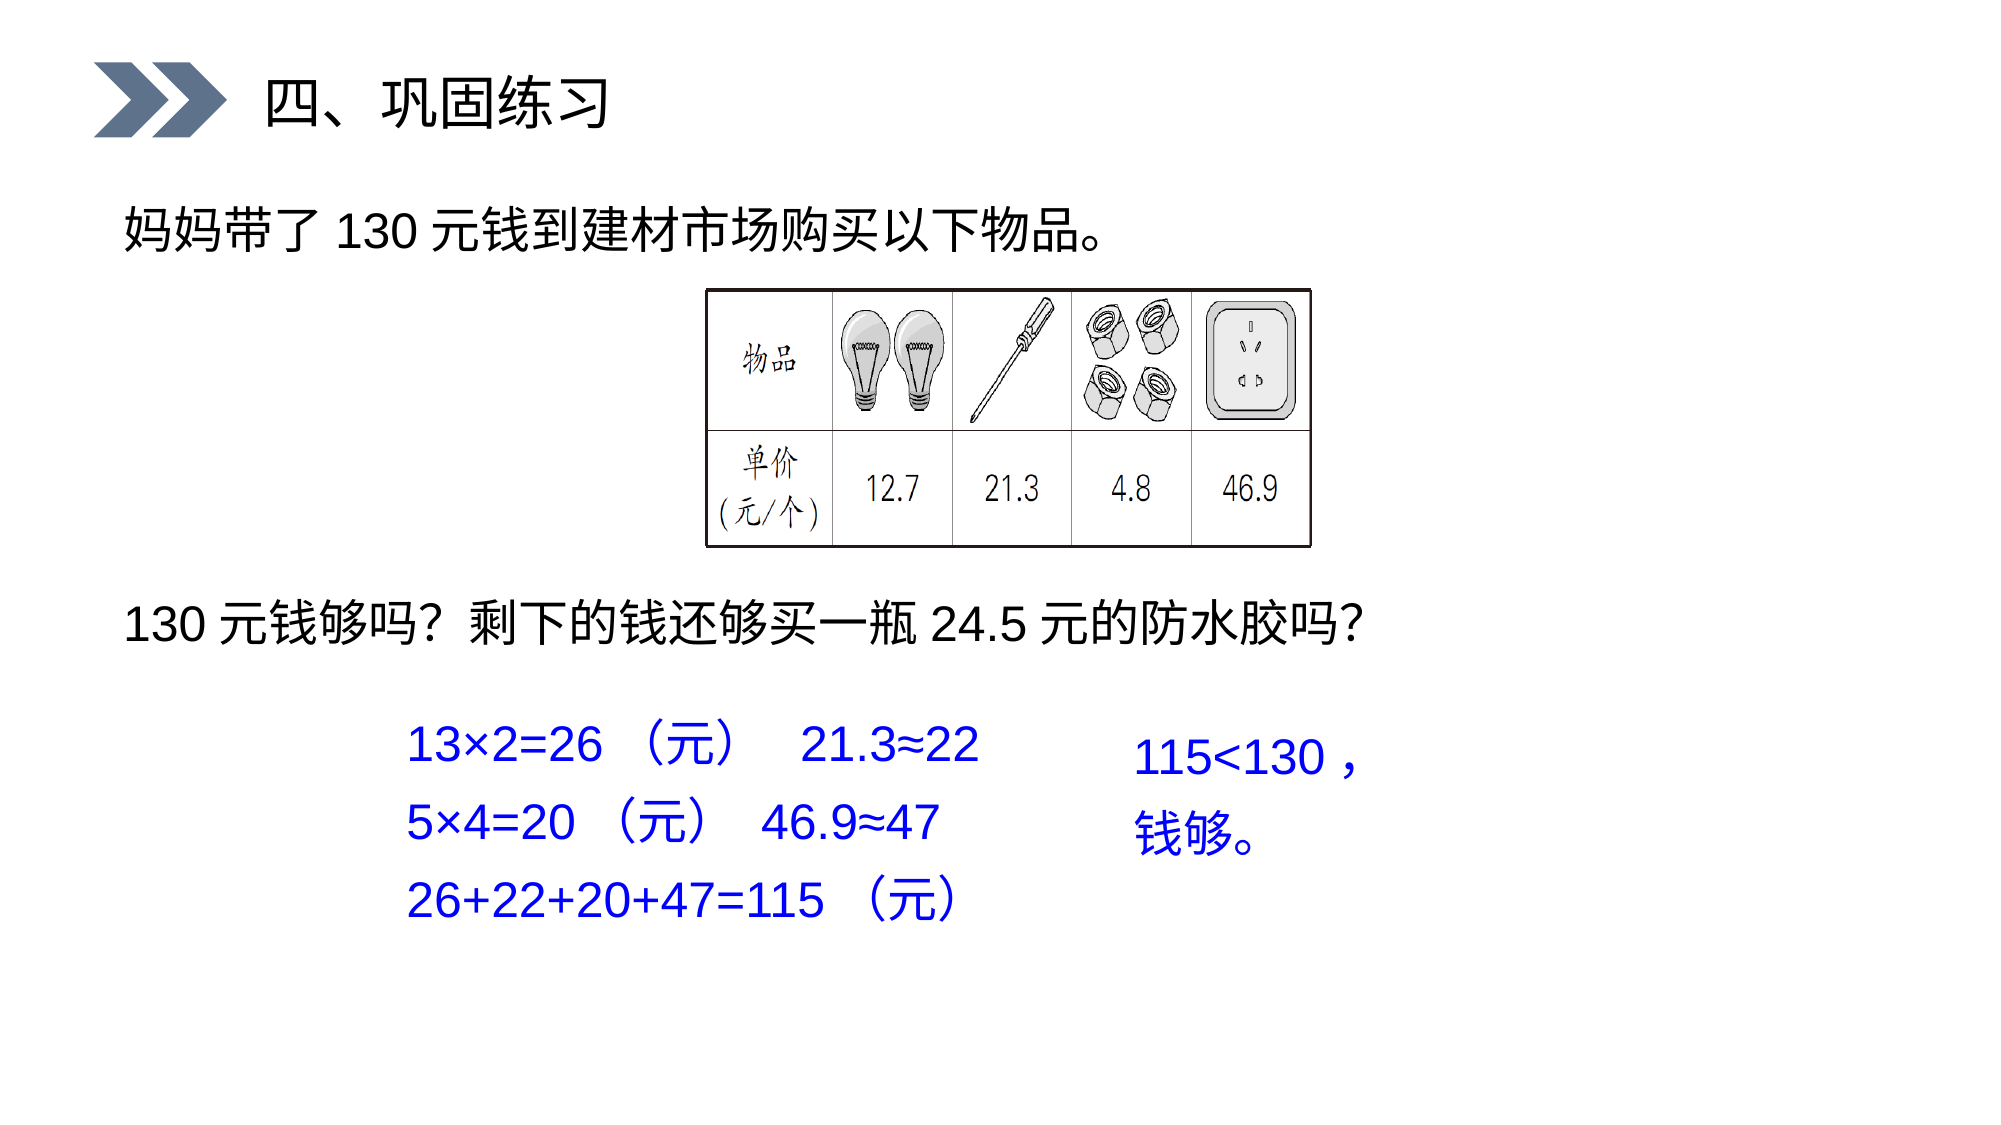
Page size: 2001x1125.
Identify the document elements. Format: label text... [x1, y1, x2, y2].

picture [698, 281, 1316, 552]
text_box 13×2=26（元） 21.3≈22 5×4=20（元） 46.9≈47 26+22+20+47=115（元） [391, 686, 1142, 936]
text_box 115<130， 钱够。 [1118, 699, 1702, 870]
text_box 妈妈带了130元钱到建材市场购买以下物品。 [108, 172, 1484, 266]
text_box 130元钱够吗？剩下的钱还够买一瓶24.5元的防水胶吗？ [108, 566, 1484, 659]
text_box 四、巩固练习 [248, 66, 1088, 137]
